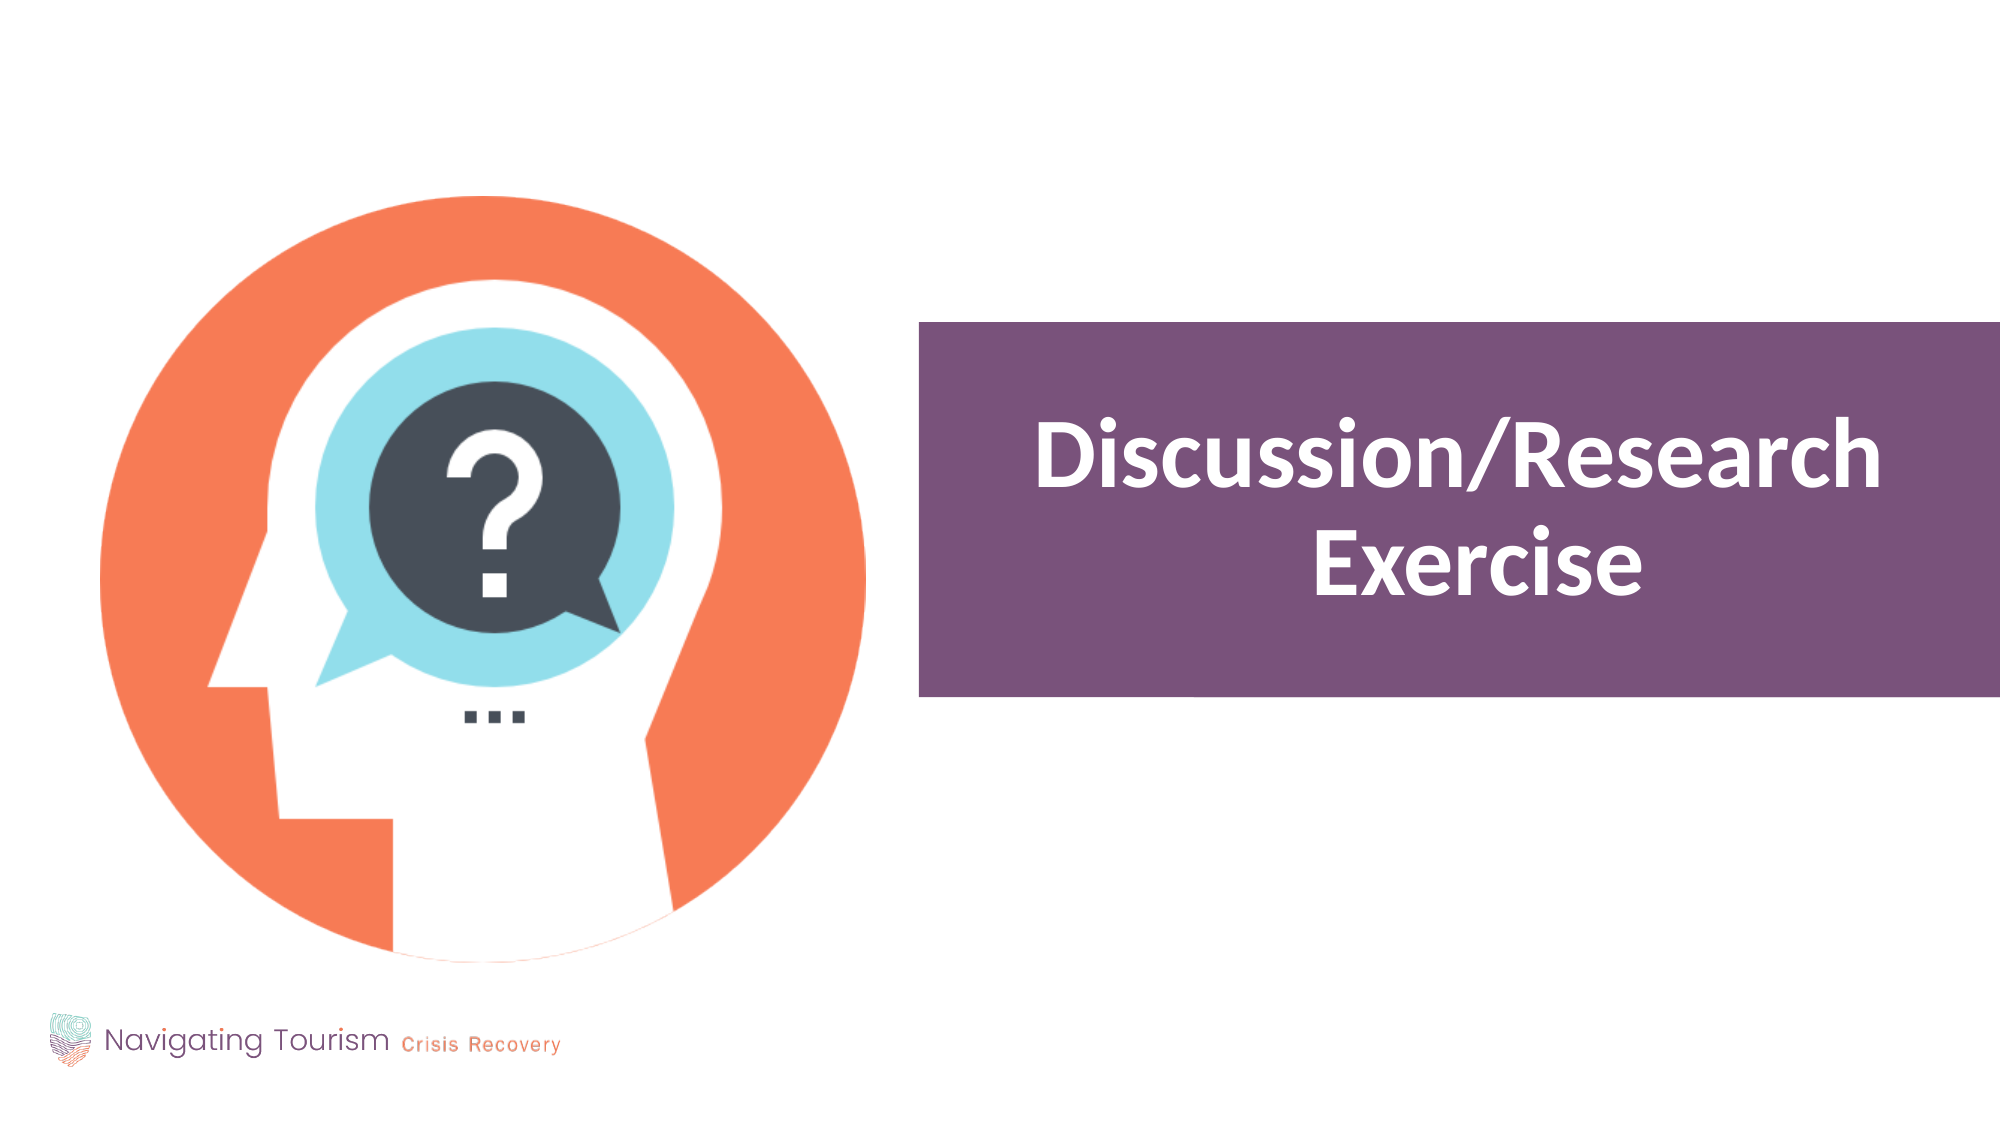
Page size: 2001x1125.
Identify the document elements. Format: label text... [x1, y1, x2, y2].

picture [100, 196, 866, 963]
list Discussion/Research Exercise [918, 322, 2000, 698]
picture [98, 1015, 562, 1065]
picture [50, 1009, 97, 1071]
